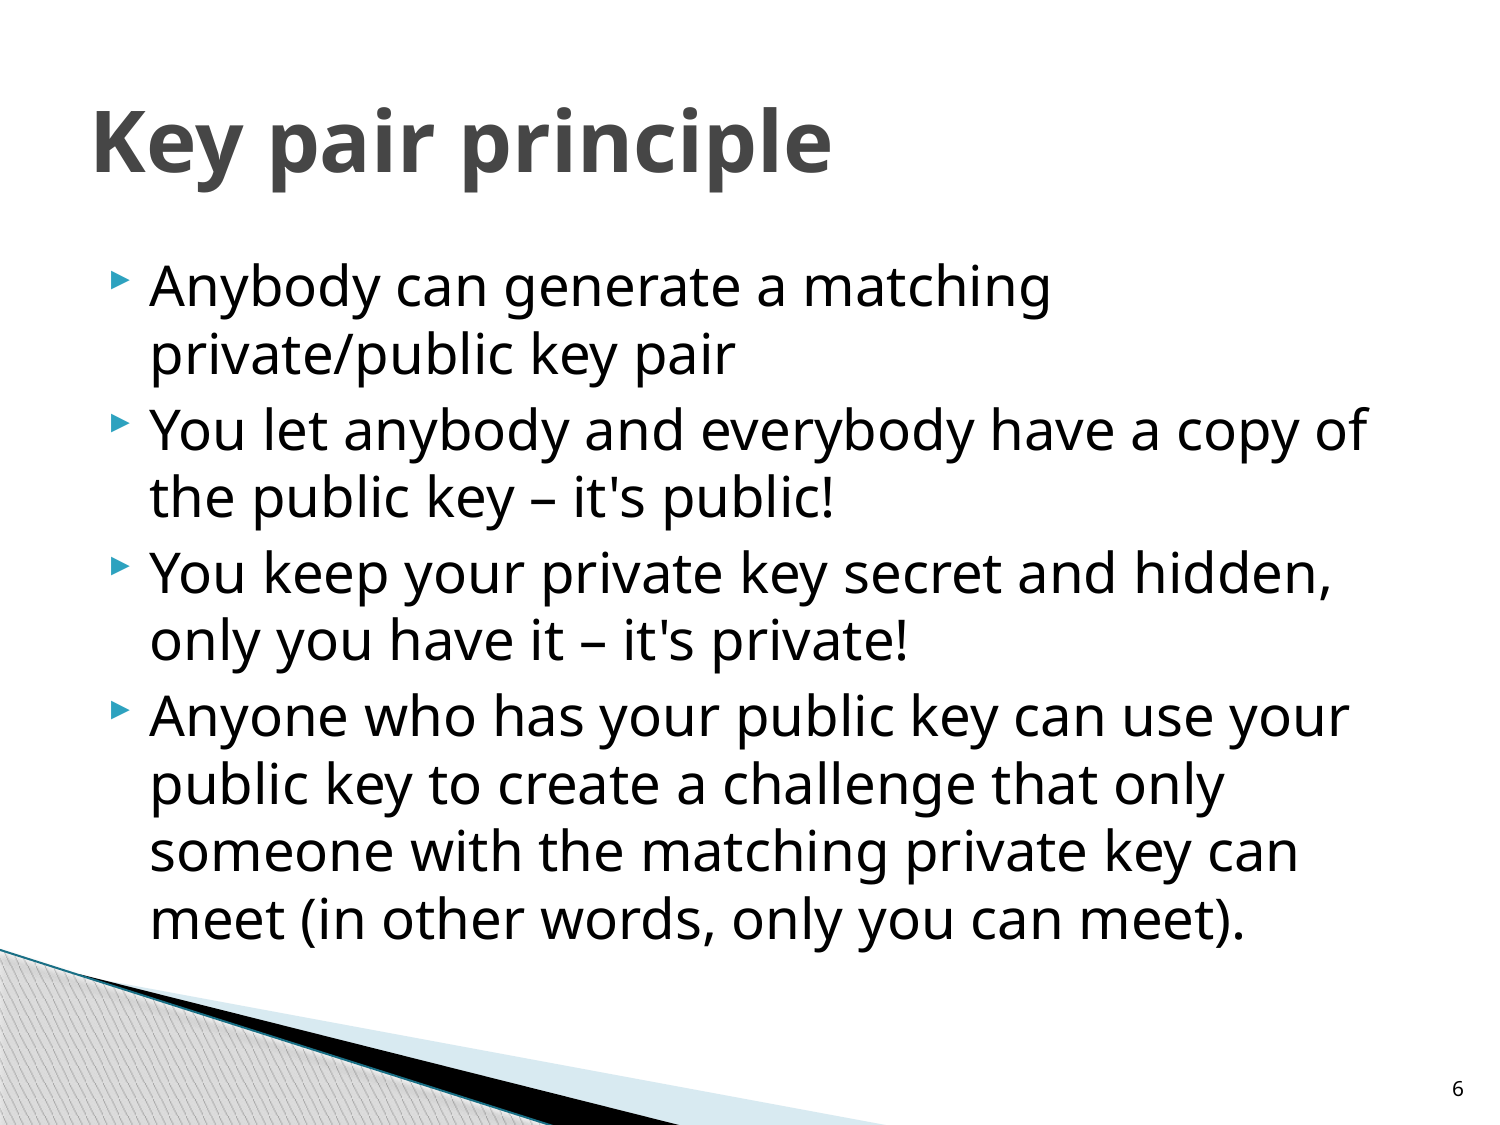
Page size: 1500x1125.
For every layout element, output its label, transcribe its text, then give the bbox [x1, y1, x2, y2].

title Key pair principle [75, 45, 1425, 233]
list Anybody can generate a matching private/public key pair You let anybody and everybody have a copy of the public key – it's public! You keep your private key secret and hidden, only you have it – it's private! Anyone who has your public key can use your public key to create a challenge that only someone with the matching private key can meet (in other words, only you can meet). [74, 242, 1426, 986]
slide_number 6 [1418, 1051, 1479, 1112]
